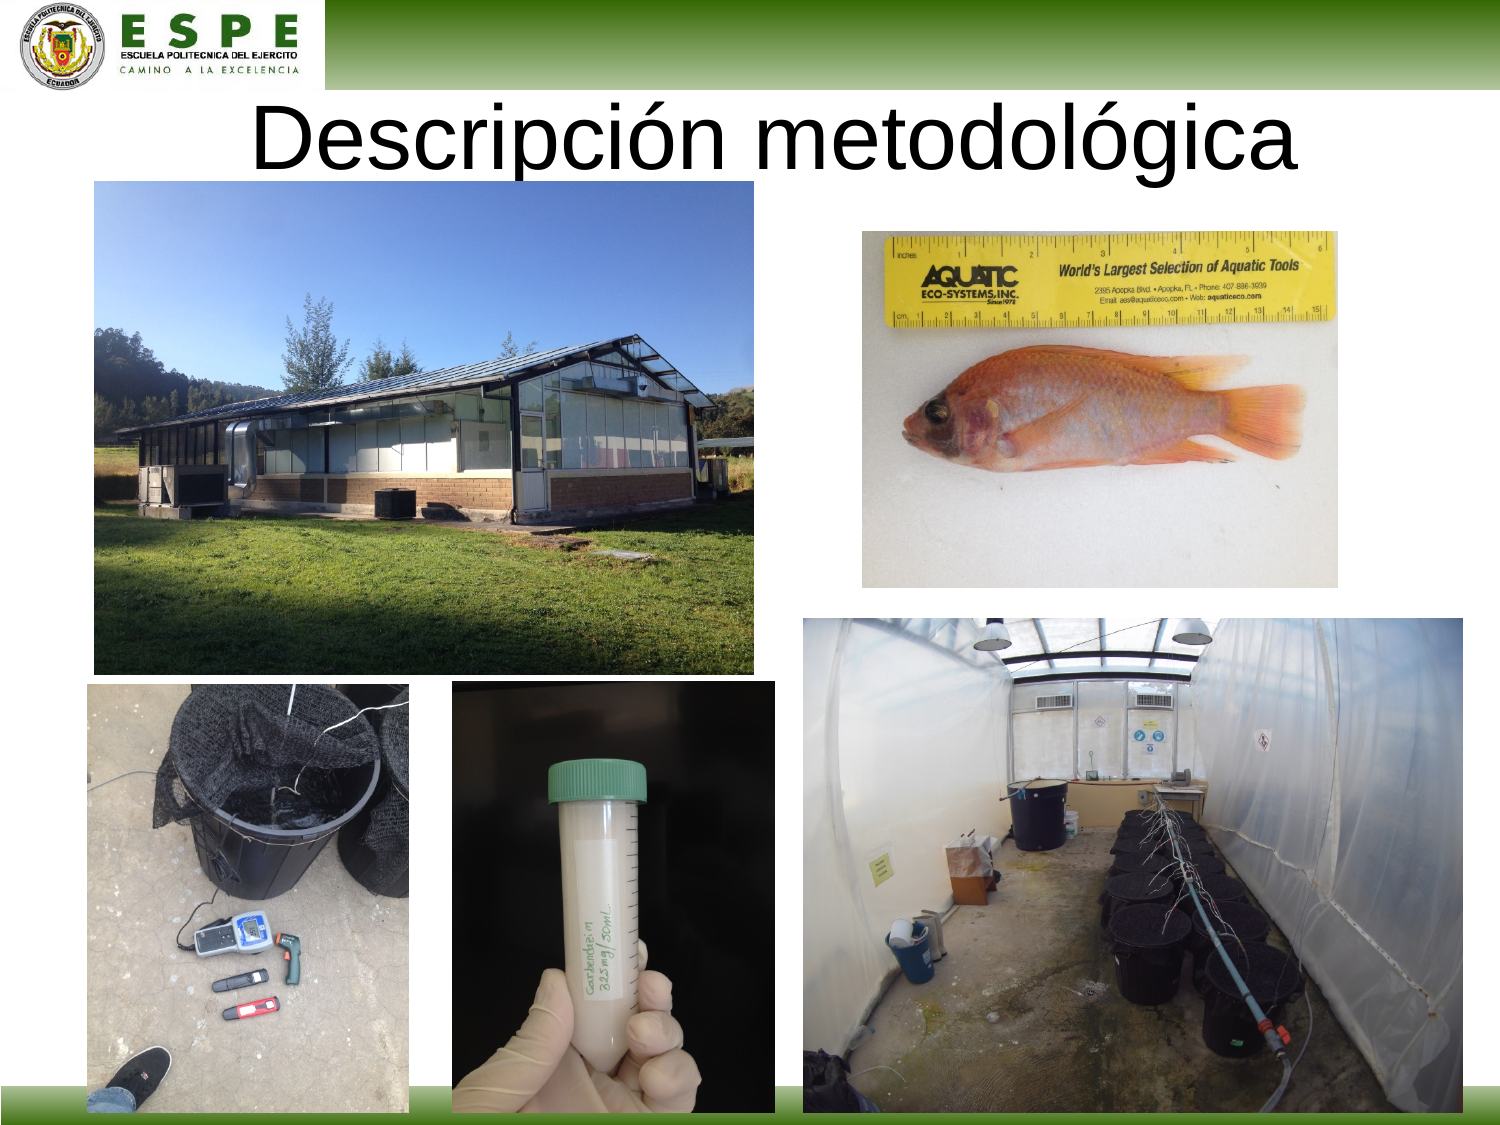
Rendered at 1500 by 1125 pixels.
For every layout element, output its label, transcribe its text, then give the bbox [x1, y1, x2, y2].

text_box Descripción metodológica [200, 53, 1350, 213]
picture [803, 617, 1463, 1113]
picture [87, 684, 409, 1113]
picture [94, 180, 754, 676]
picture [451, 681, 776, 1113]
picture [862, 230, 1338, 588]
picture [0, 0, 325, 92]
